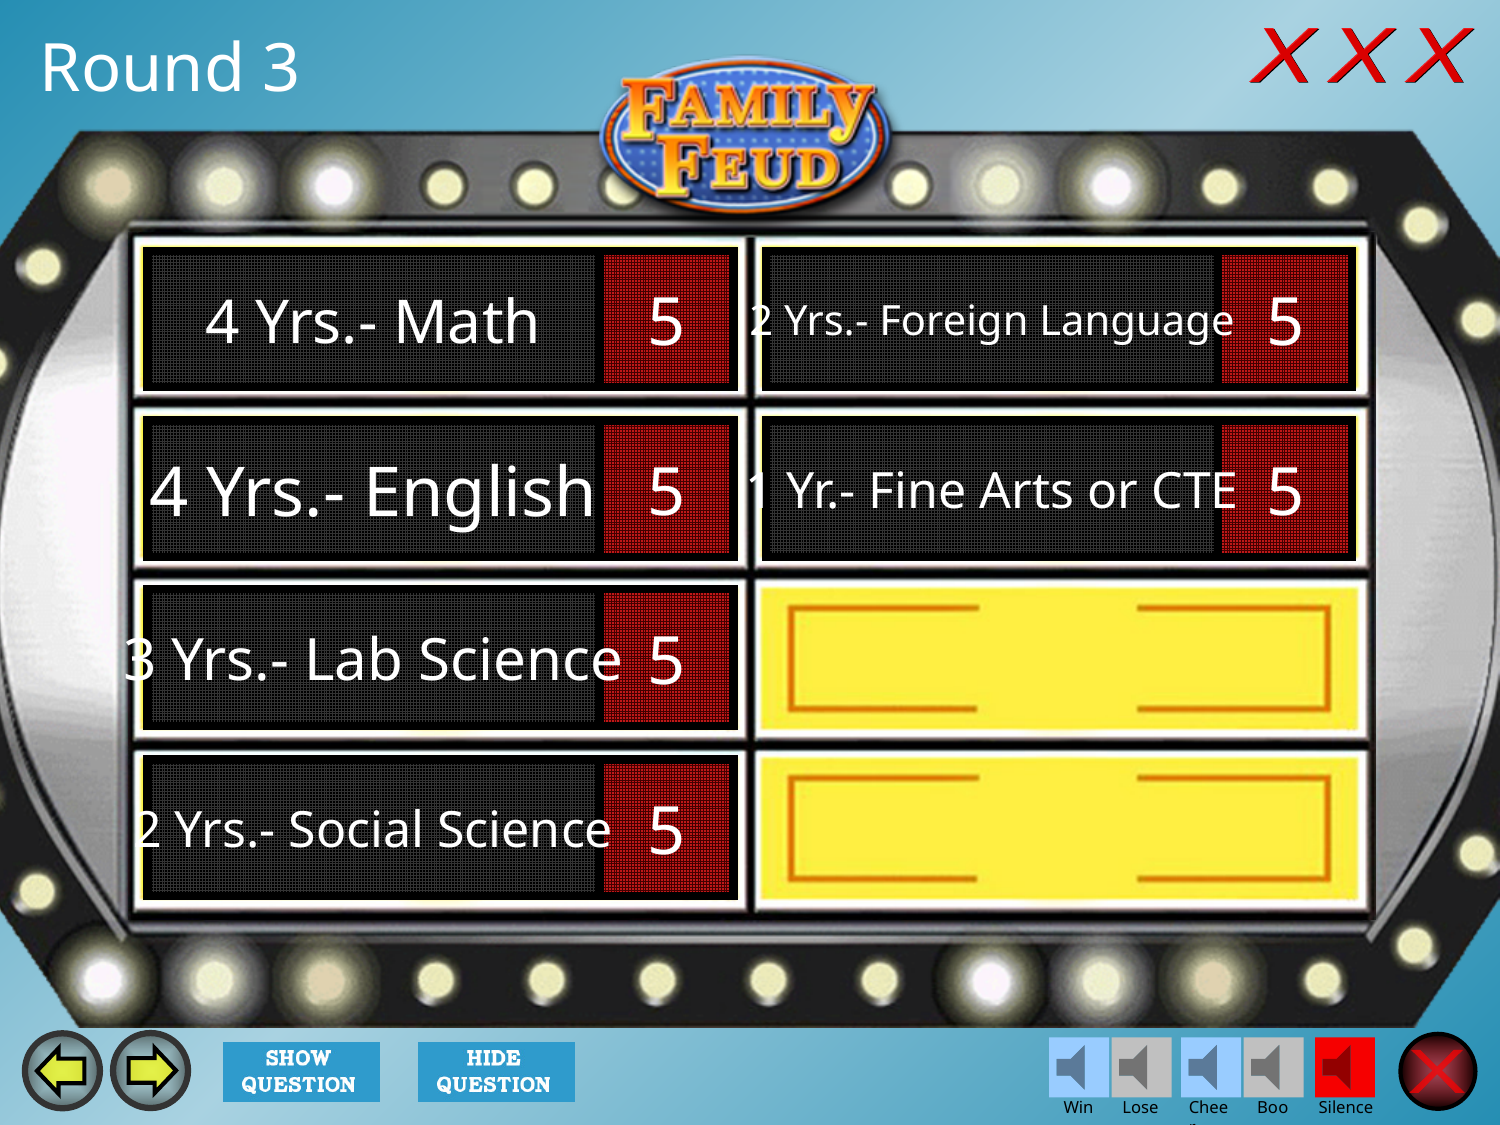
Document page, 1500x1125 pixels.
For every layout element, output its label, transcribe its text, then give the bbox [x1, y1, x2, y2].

text_box [1222, 0, 1500, 113]
picture [0, 45, 1500, 1028]
picture [418, 1042, 576, 1102]
picture [223, 1042, 380, 1102]
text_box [1048, 1037, 1401, 1125]
text_box [1405, 1033, 1476, 1109]
text_box Round 3 [24, 17, 353, 113]
